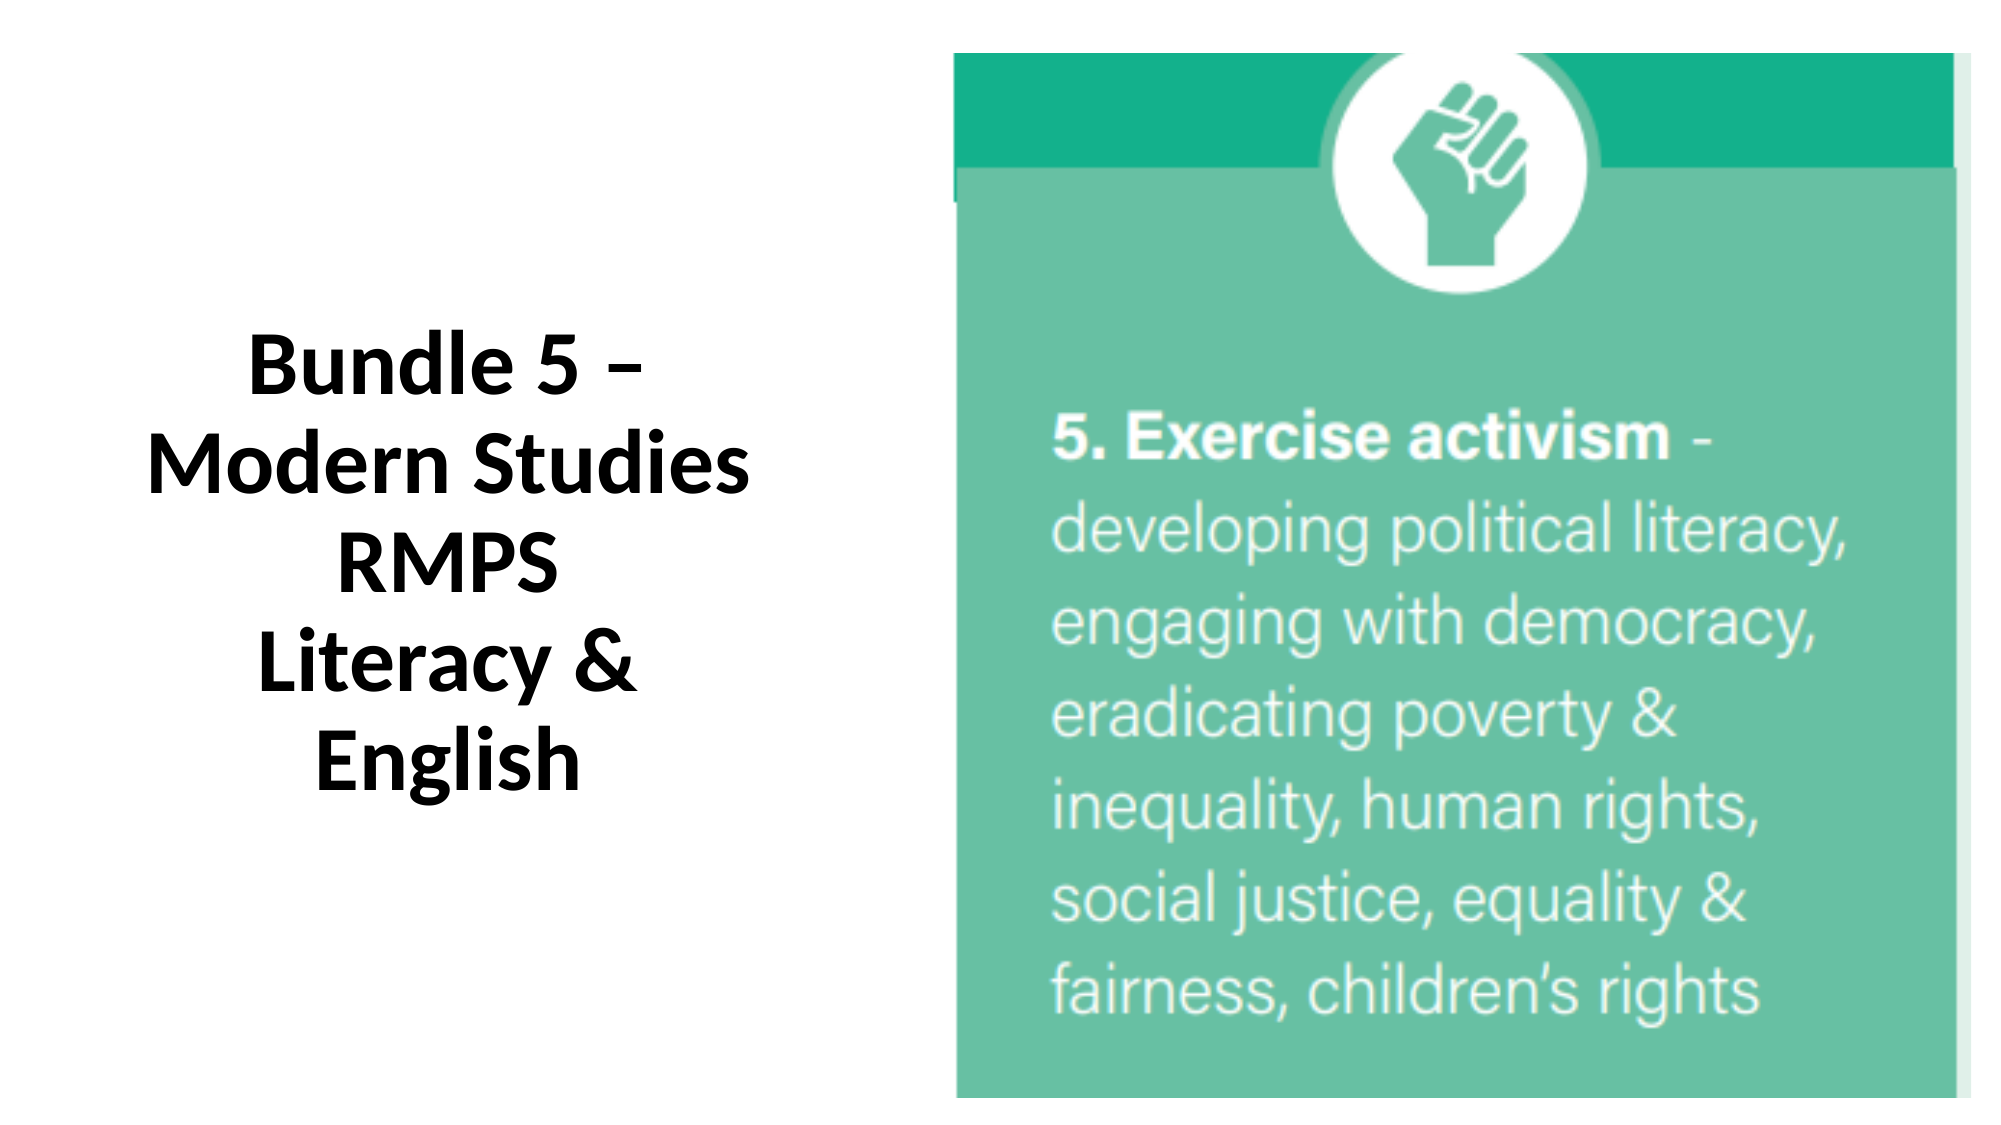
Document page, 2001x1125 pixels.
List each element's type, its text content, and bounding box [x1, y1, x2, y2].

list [949, 53, 1972, 1098]
title Bundle 5 – Modern Studies RMPS Literacy & English [101, 104, 796, 1021]
